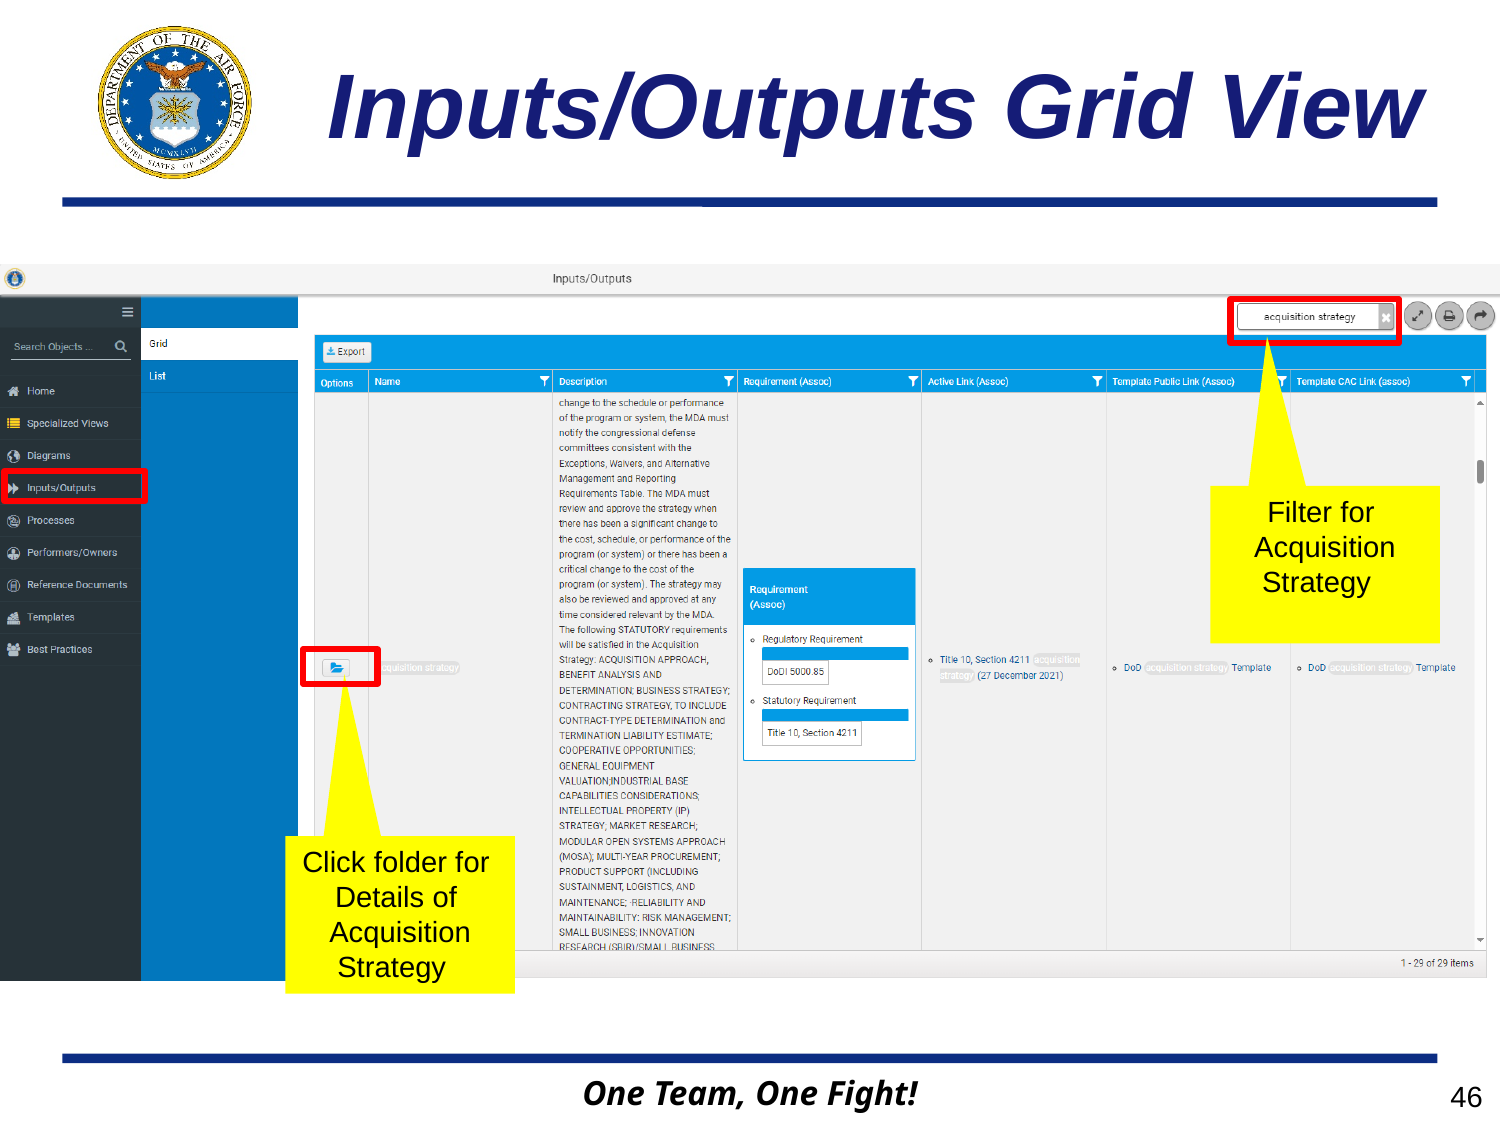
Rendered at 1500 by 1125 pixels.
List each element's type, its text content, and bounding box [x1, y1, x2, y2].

slide_number 46 [1310, 1070, 1499, 1121]
picture [0, 264, 1500, 981]
picture [91, 14, 258, 189]
text_box Click folder for Details of Acquisition Strategy [285, 988, 515, 994]
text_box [631, 474, 713, 484]
title Inputs/Outputs Grid View [267, 8, 1440, 196]
